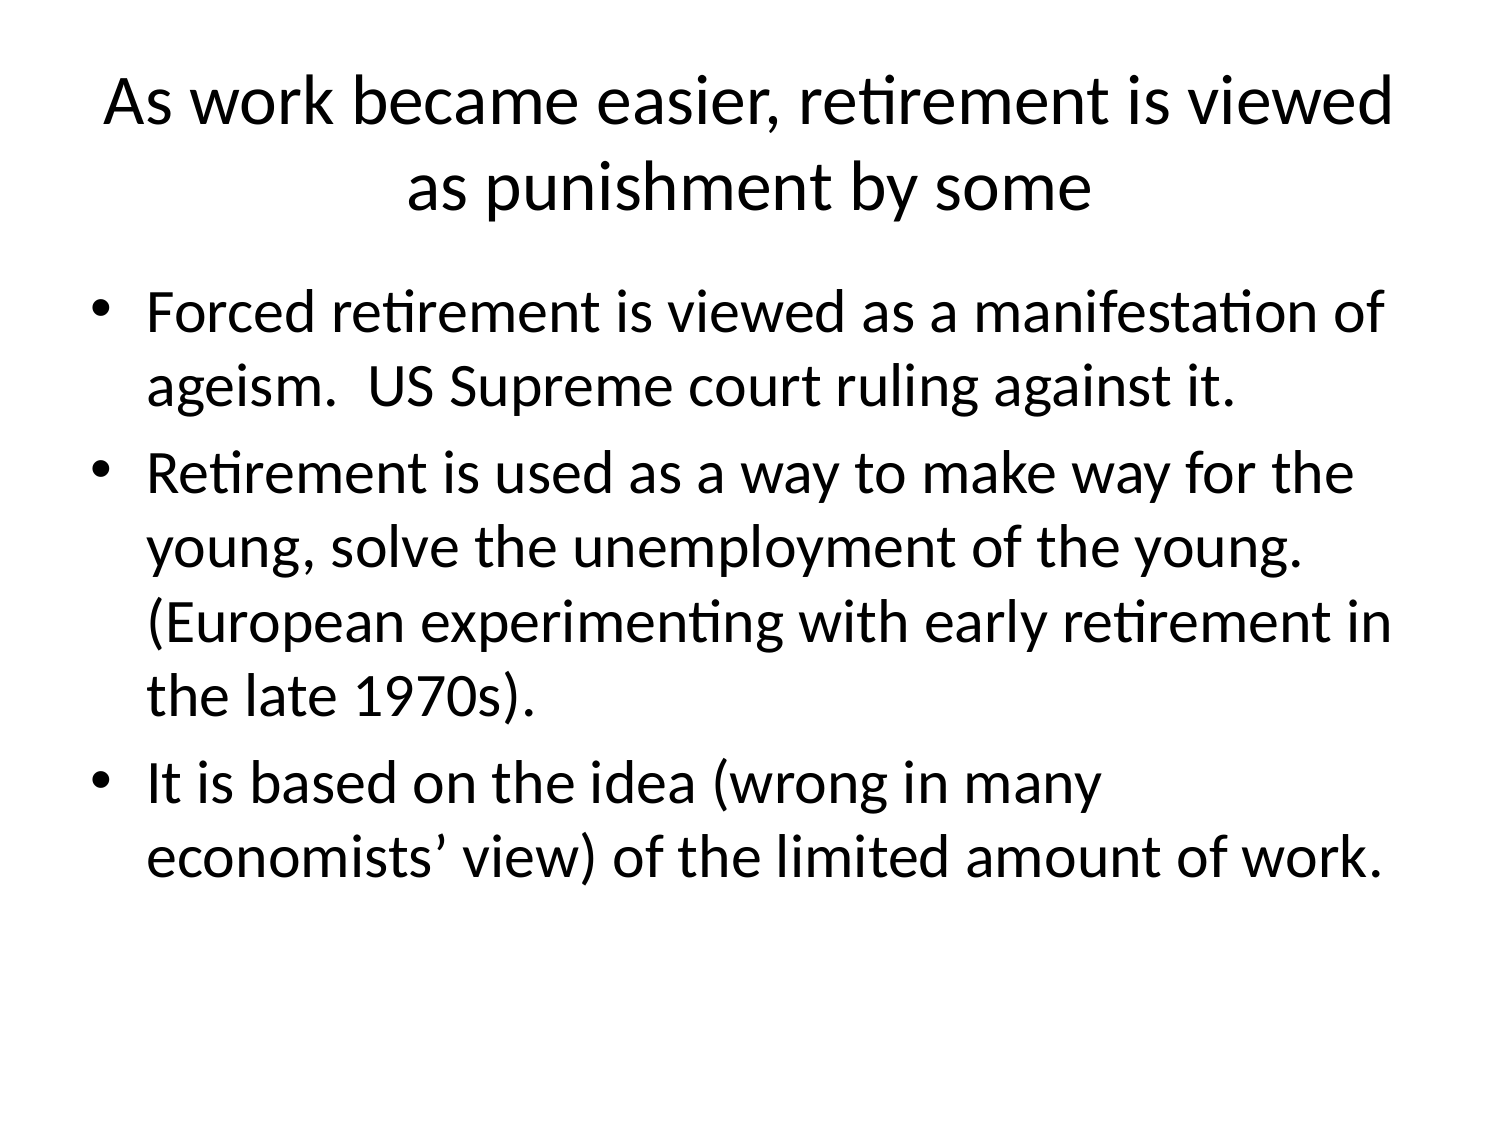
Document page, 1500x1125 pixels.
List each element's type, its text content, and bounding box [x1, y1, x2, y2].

title As work became easier, retirement is viewed as punishment by some [75, 45, 1425, 233]
list Forced retirement is viewed as a manifestation of ageism. US Supreme court ruling against it. Retirement is used as a way to make way for the young, solve the unemployment of the young. (European experimenting with early retirement in the late 1970s). It is based on the idea (wrong in many economists’ view) of the limited amount of work. [75, 262, 1425, 1005]
